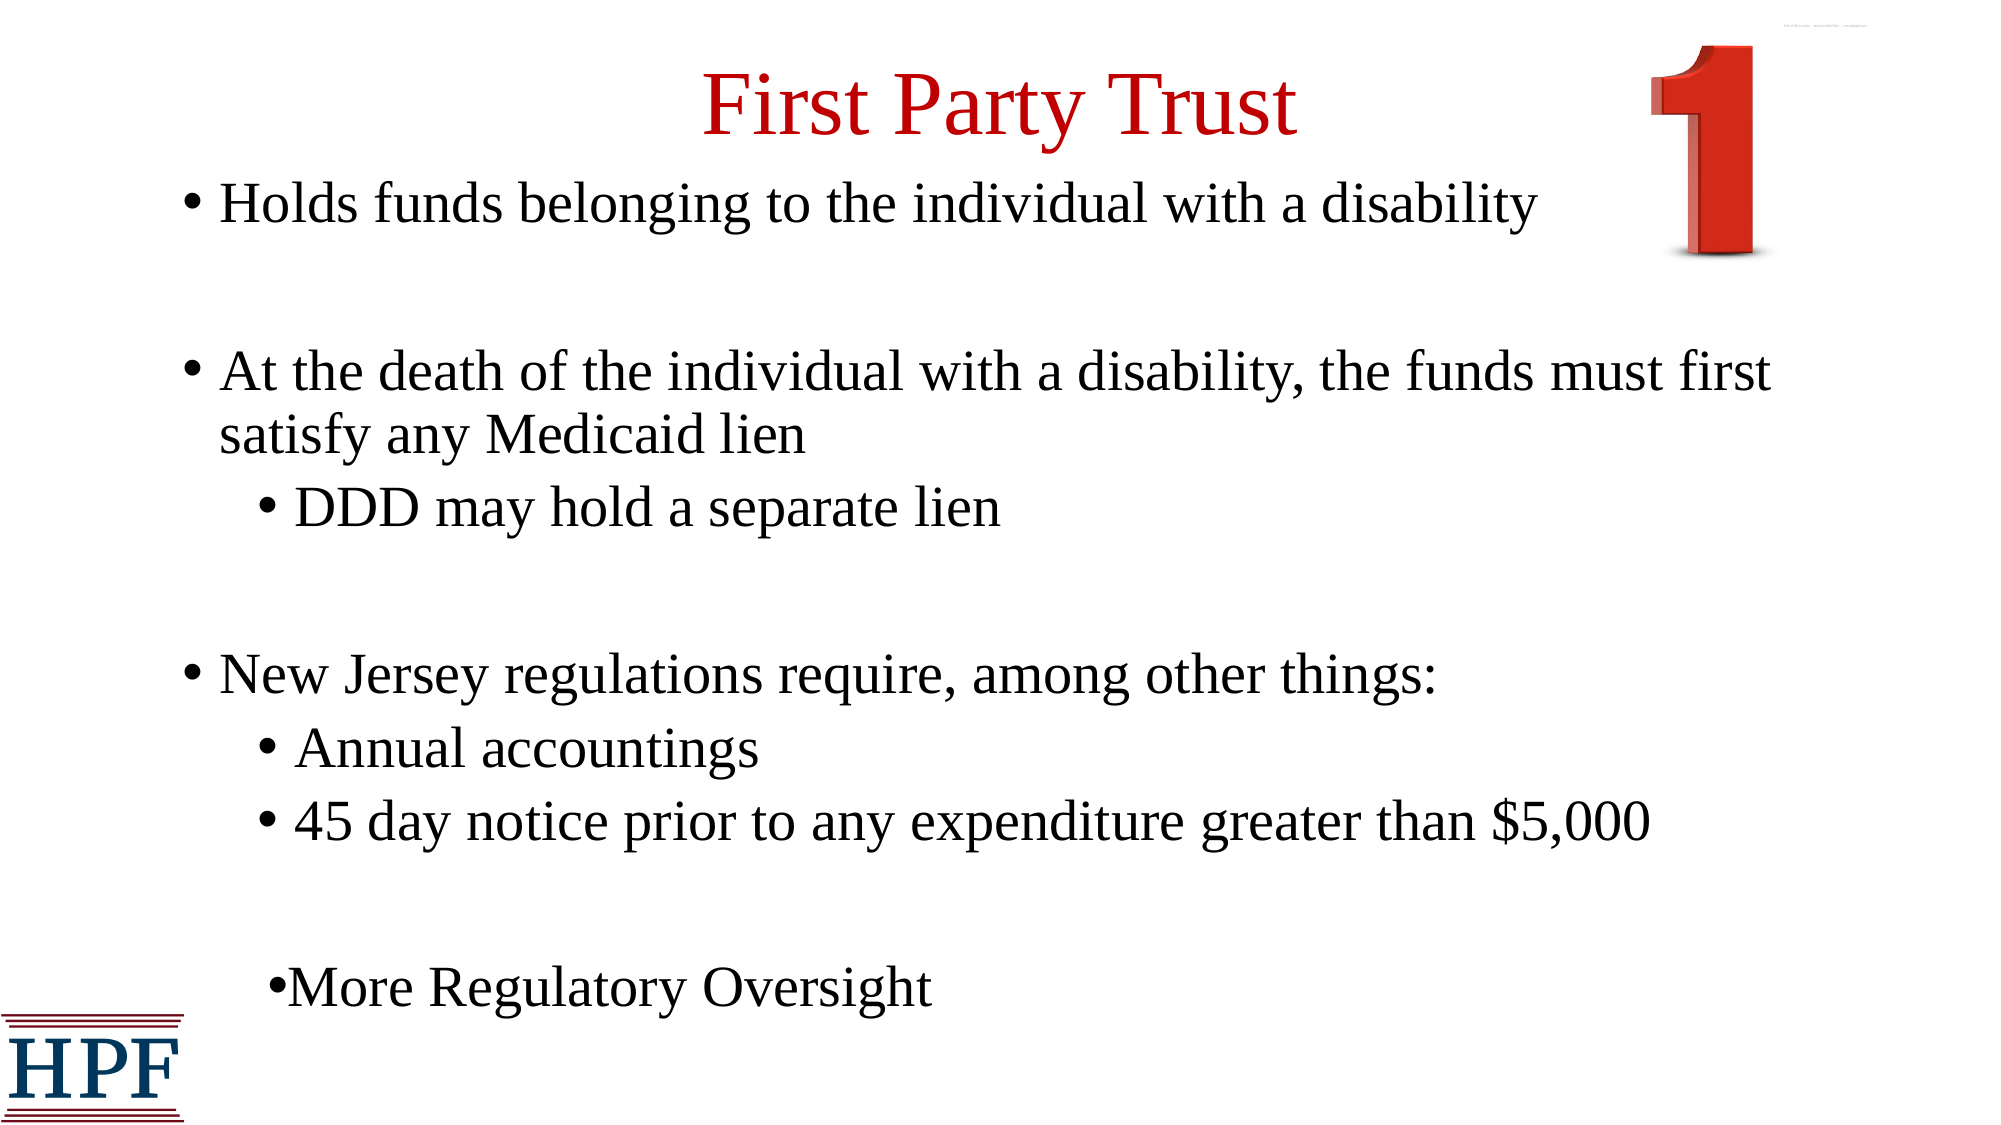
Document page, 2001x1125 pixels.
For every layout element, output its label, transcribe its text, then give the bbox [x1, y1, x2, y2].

title First Party Trust [0, 11, 2000, 199]
list Holds funds belonging to the individual with a disability At the death of the individual with a disability, the funds must first satisfy any Medicaid lien DDD may hold a separate lien New Jersey regulations require, among other things: Annual accountings 45 day notice prior to any expenditure greater than $5,000 More Regulatory Oversight [167, 164, 1819, 1001]
picture [1556, 24, 1868, 274]
picture [0, 1012, 185, 1125]
